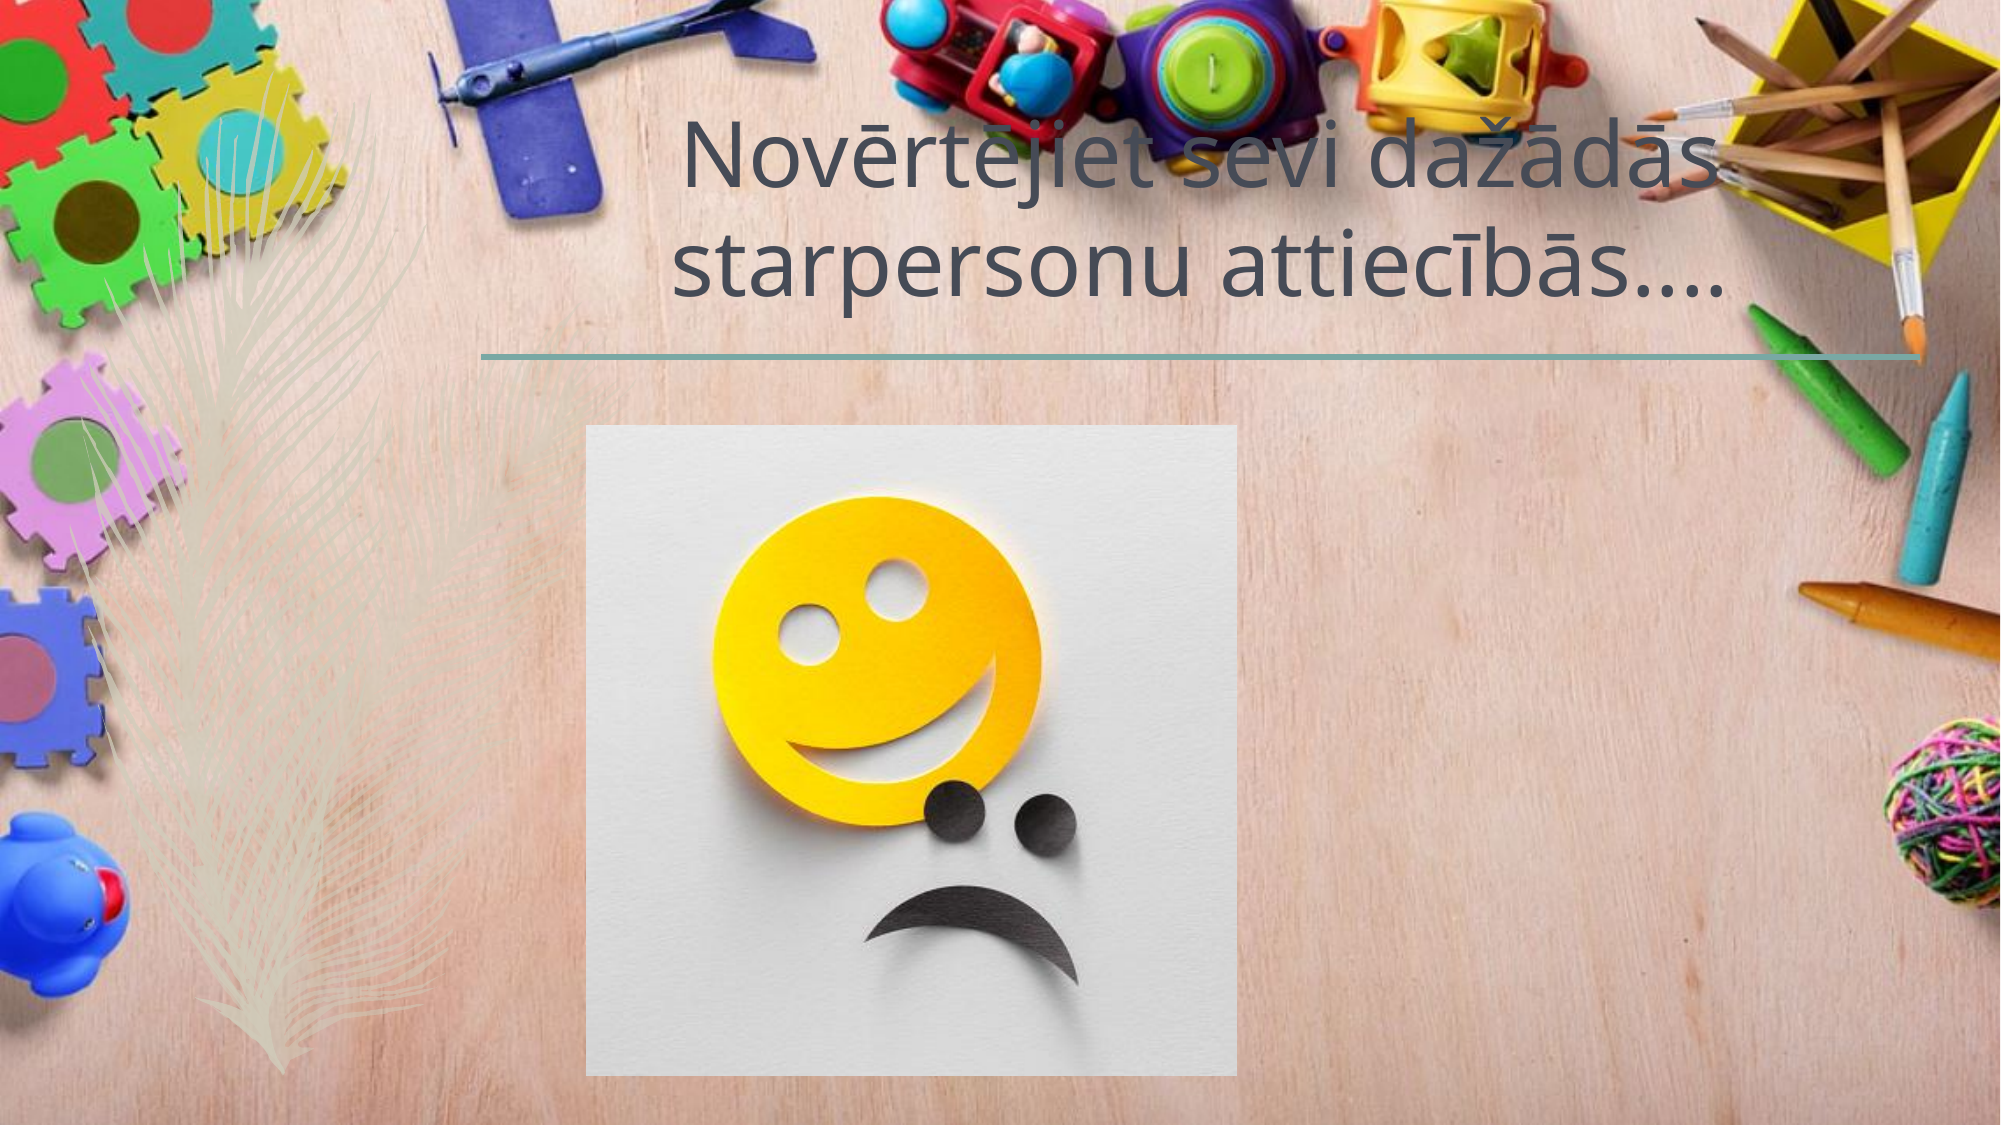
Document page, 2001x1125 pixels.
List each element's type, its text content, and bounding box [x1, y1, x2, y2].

title Novērtējiet sevi dažādās starpersonu attiecībās.... [481, 93, 1920, 350]
picture [0, 0, 2001, 1125]
